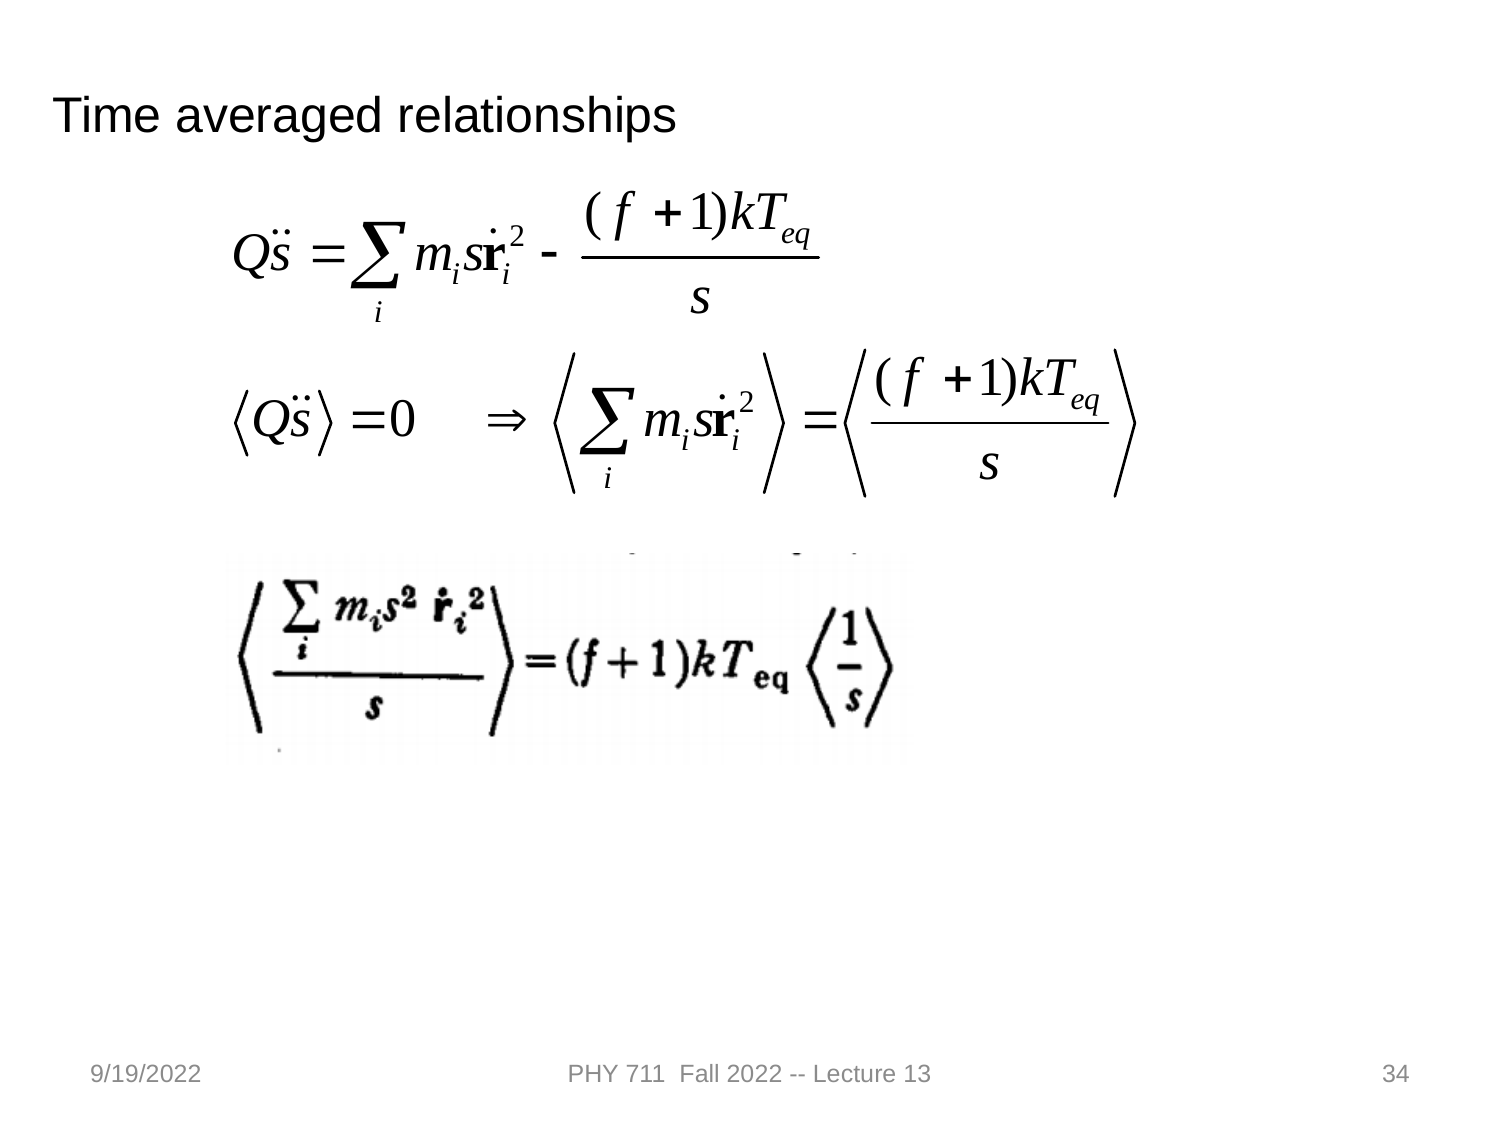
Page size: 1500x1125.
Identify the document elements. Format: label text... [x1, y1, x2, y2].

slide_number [75, 1042, 425, 1103]
footer PHY 711 Fall 2022 -- Lecture 13 [512, 1042, 988, 1103]
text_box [224, 174, 1148, 510]
slide_number 34 [1074, 1042, 1425, 1103]
text_box Time averaged relationships [37, 74, 1175, 150]
picture [224, 553, 915, 765]
